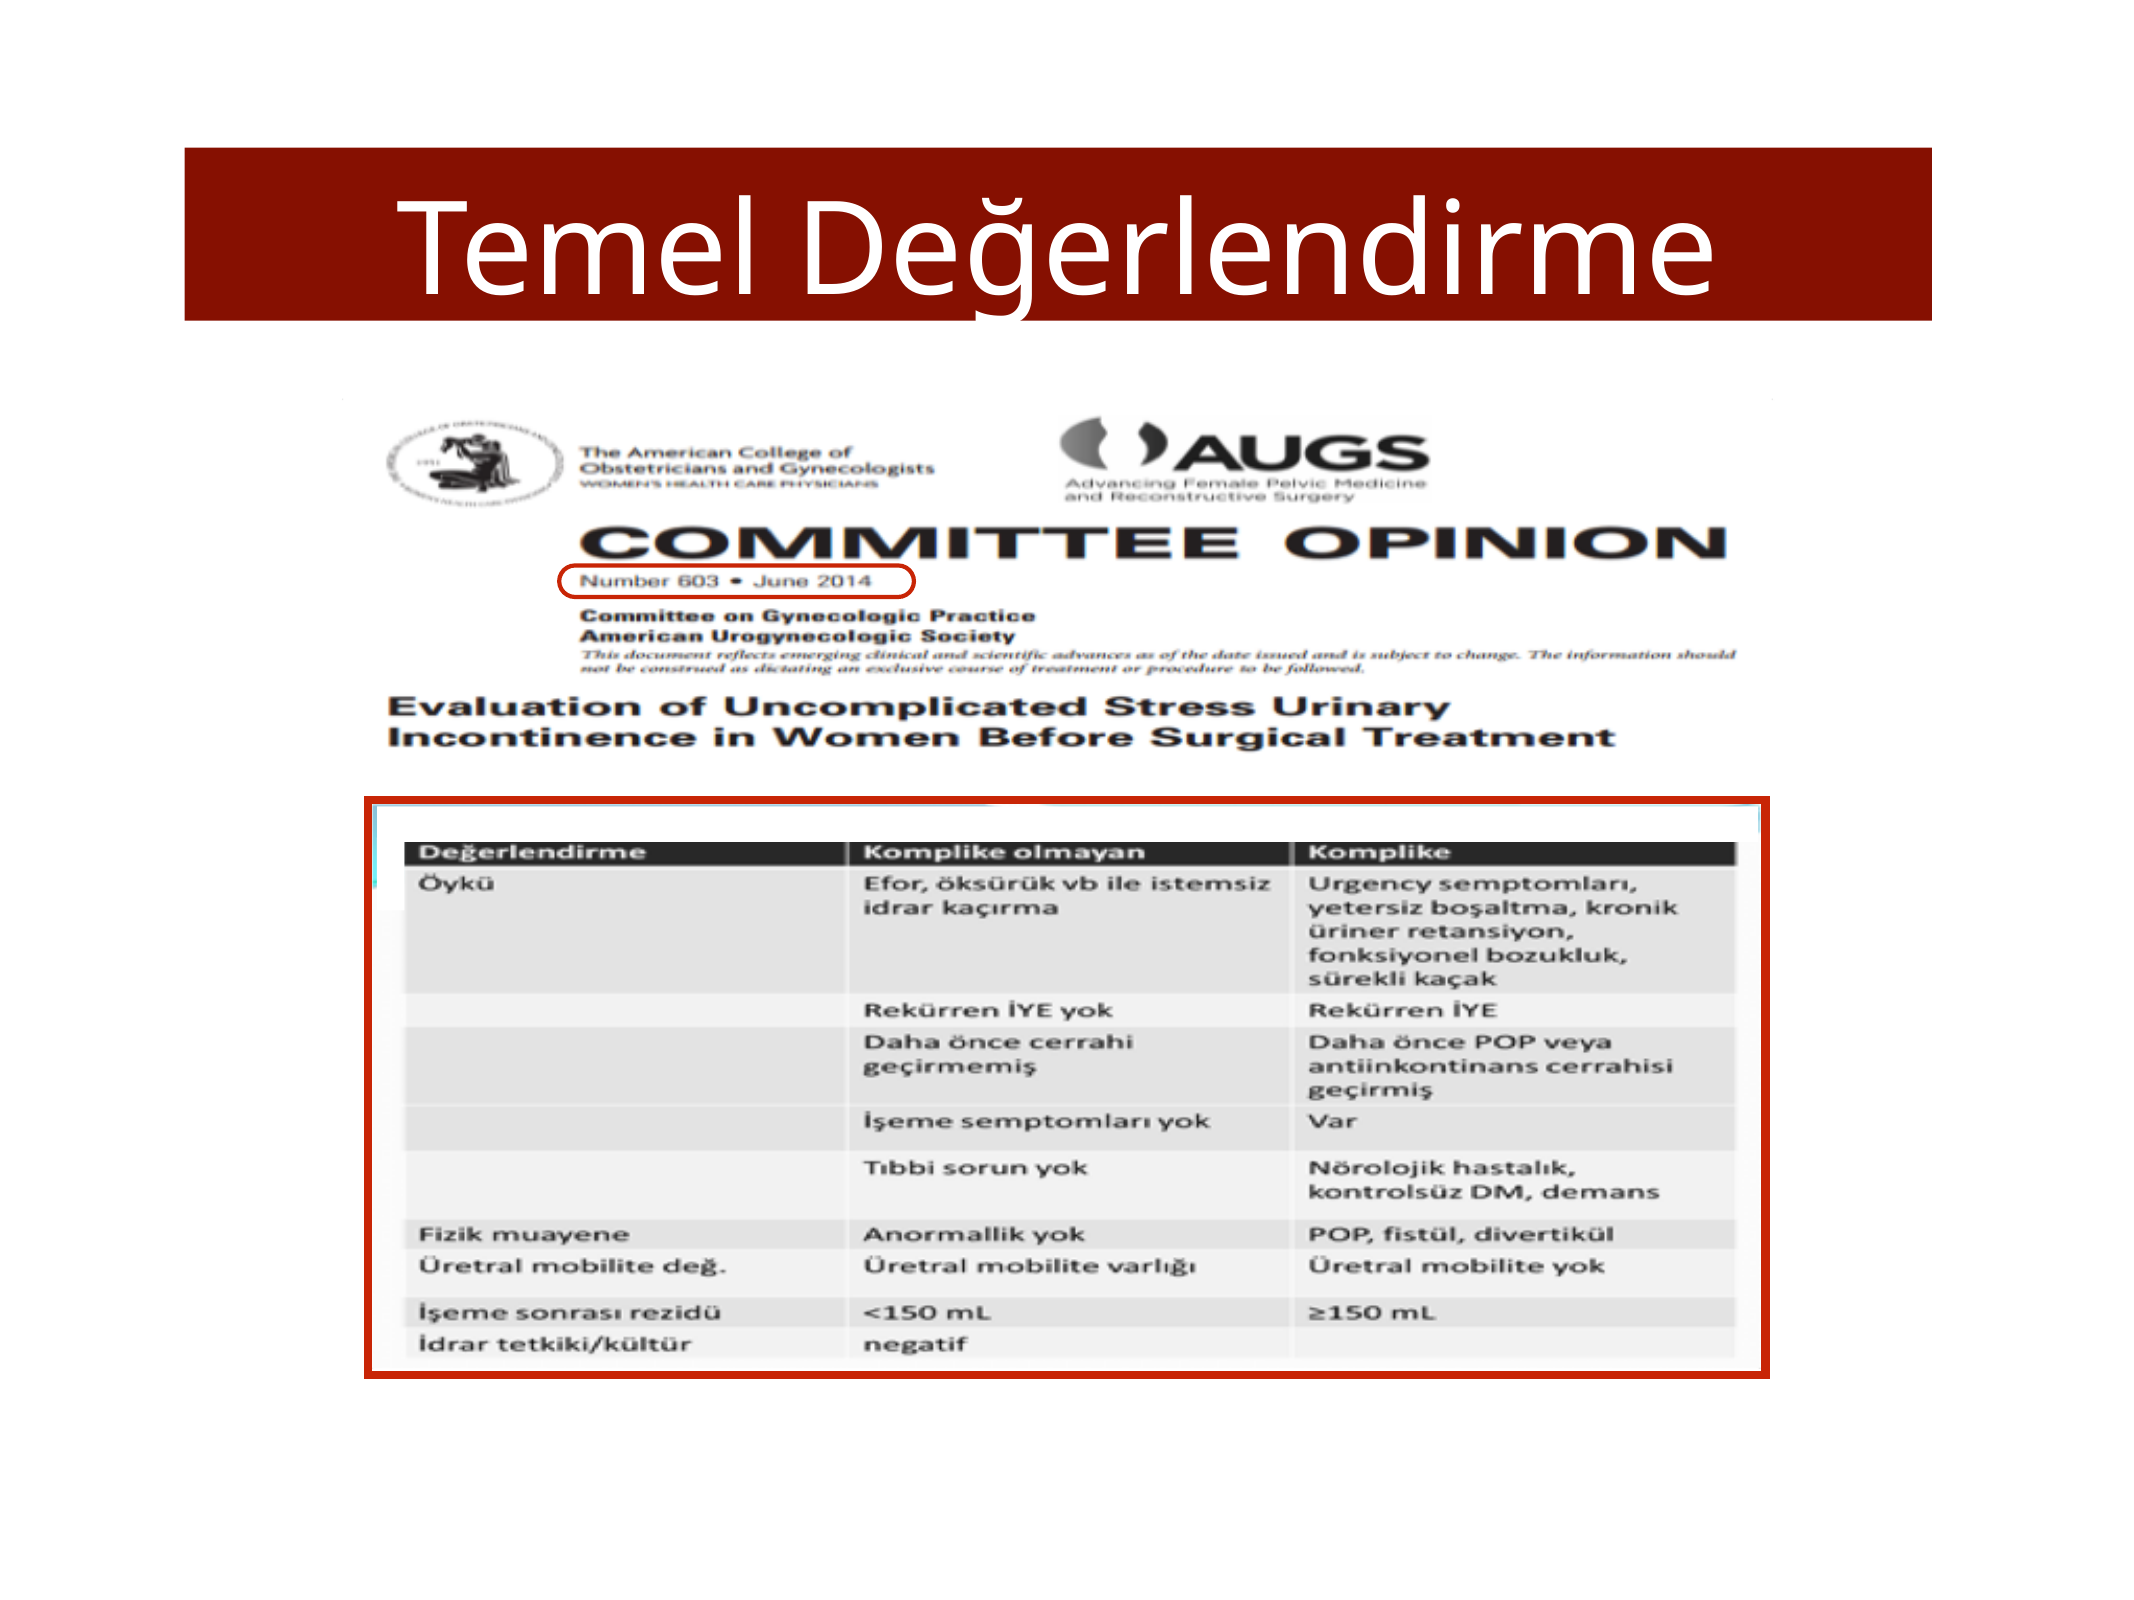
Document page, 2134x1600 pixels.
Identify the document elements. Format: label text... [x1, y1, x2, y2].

picture [371, 804, 1762, 1371]
text_box Temel Değerlendirme [184, 147, 1932, 321]
picture [341, 398, 1776, 764]
